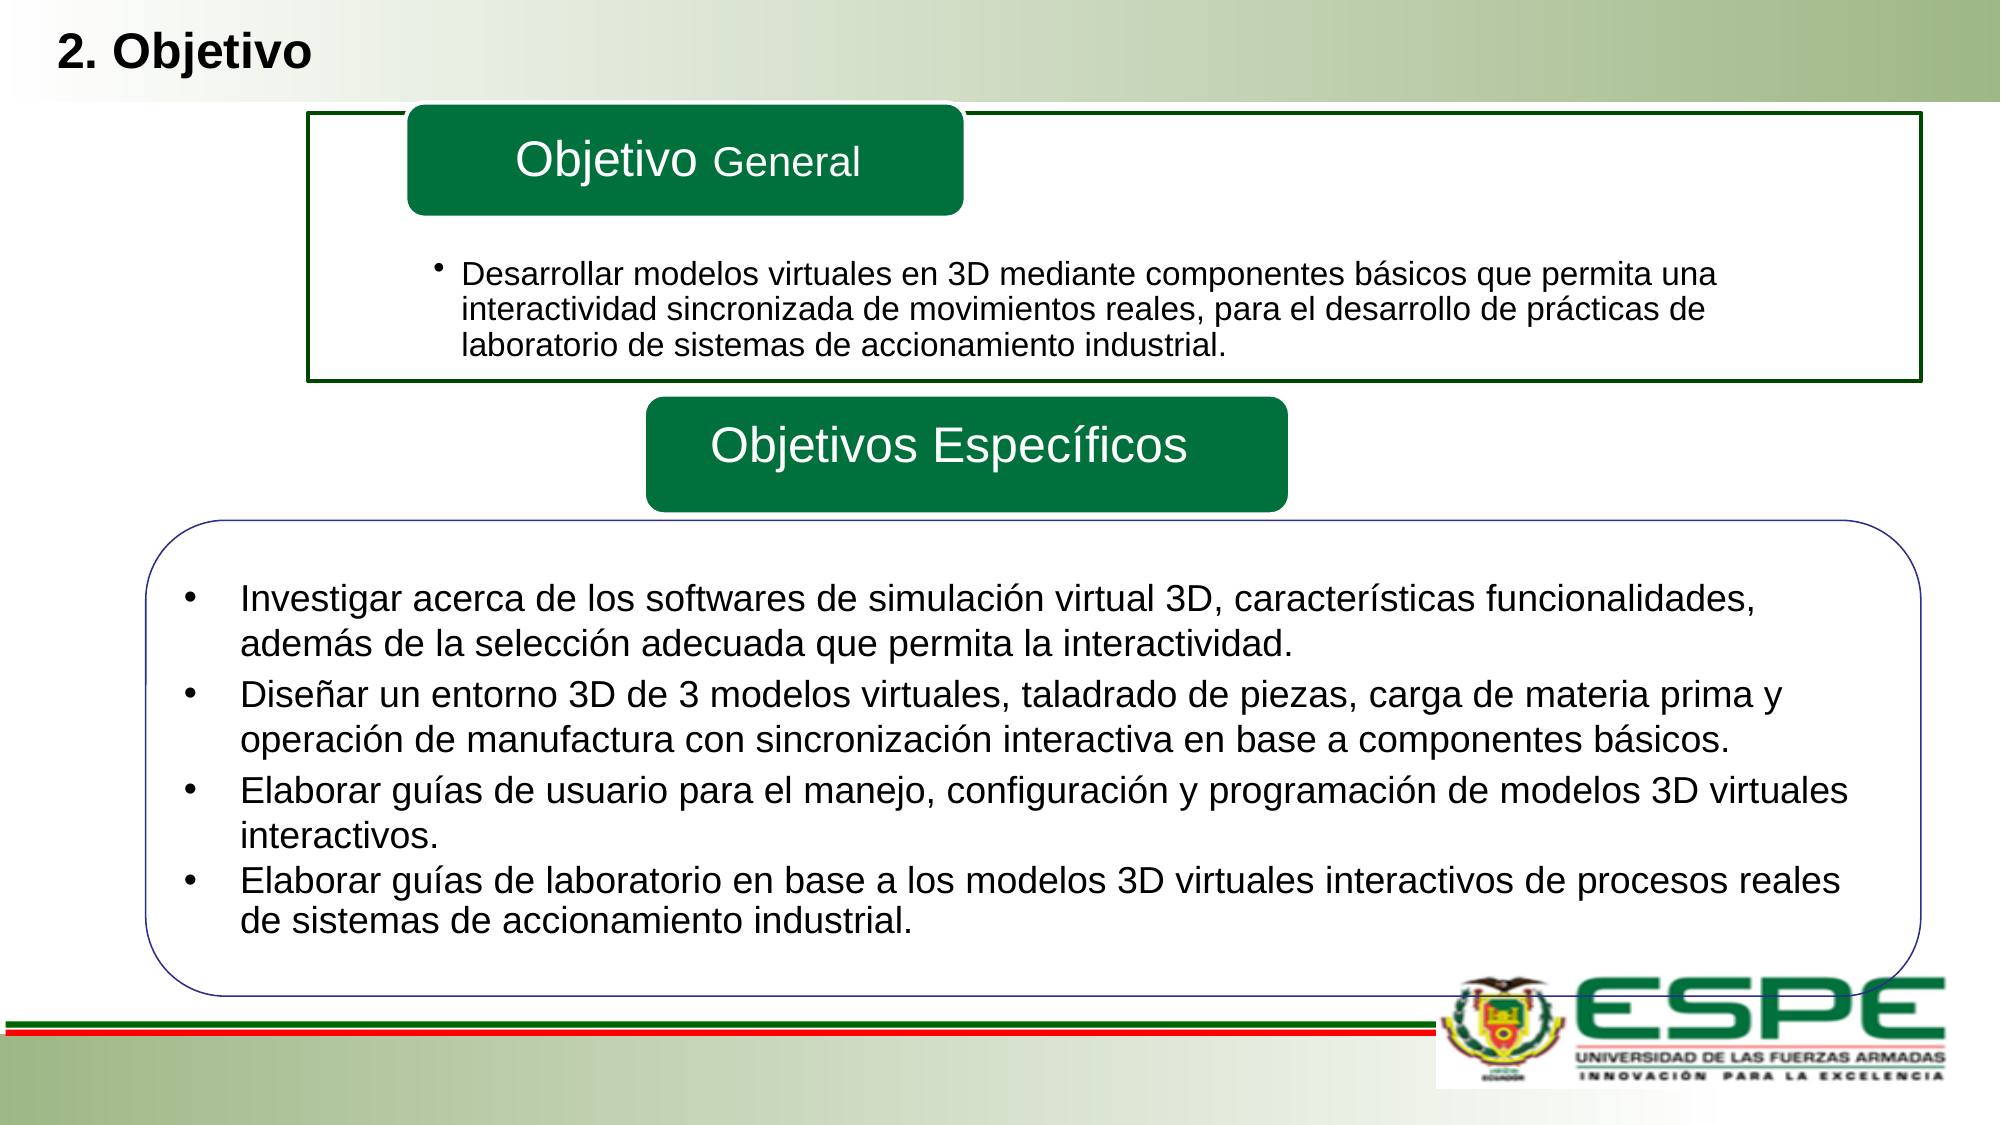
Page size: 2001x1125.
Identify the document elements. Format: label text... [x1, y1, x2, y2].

picture [1436, 966, 1977, 1089]
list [307, 102, 1921, 392]
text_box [626, 391, 1291, 515]
text_box Investigar acerca de los softwares de simulación virtual 3D, características funcionalidades, además de la selección adecuada que permita la interactividad. Diseñar un entorno 3D de 3 modelos virtuales, taladrado de piezas, carga de materia prima y operación de manufactura con sincronización interactiva en base a componentes básicos. Elaborar guías de usuario para el manejo, configuración y programación de modelos 3D virtuales interactivos. Elaborar guías de laboratorio en base a los modelos 3D virtuales interactivos de procesos reales de sistemas de accionamiento industrial. [145, 520, 1921, 997]
text_box 2. Objetivo [42, 11, 329, 87]
